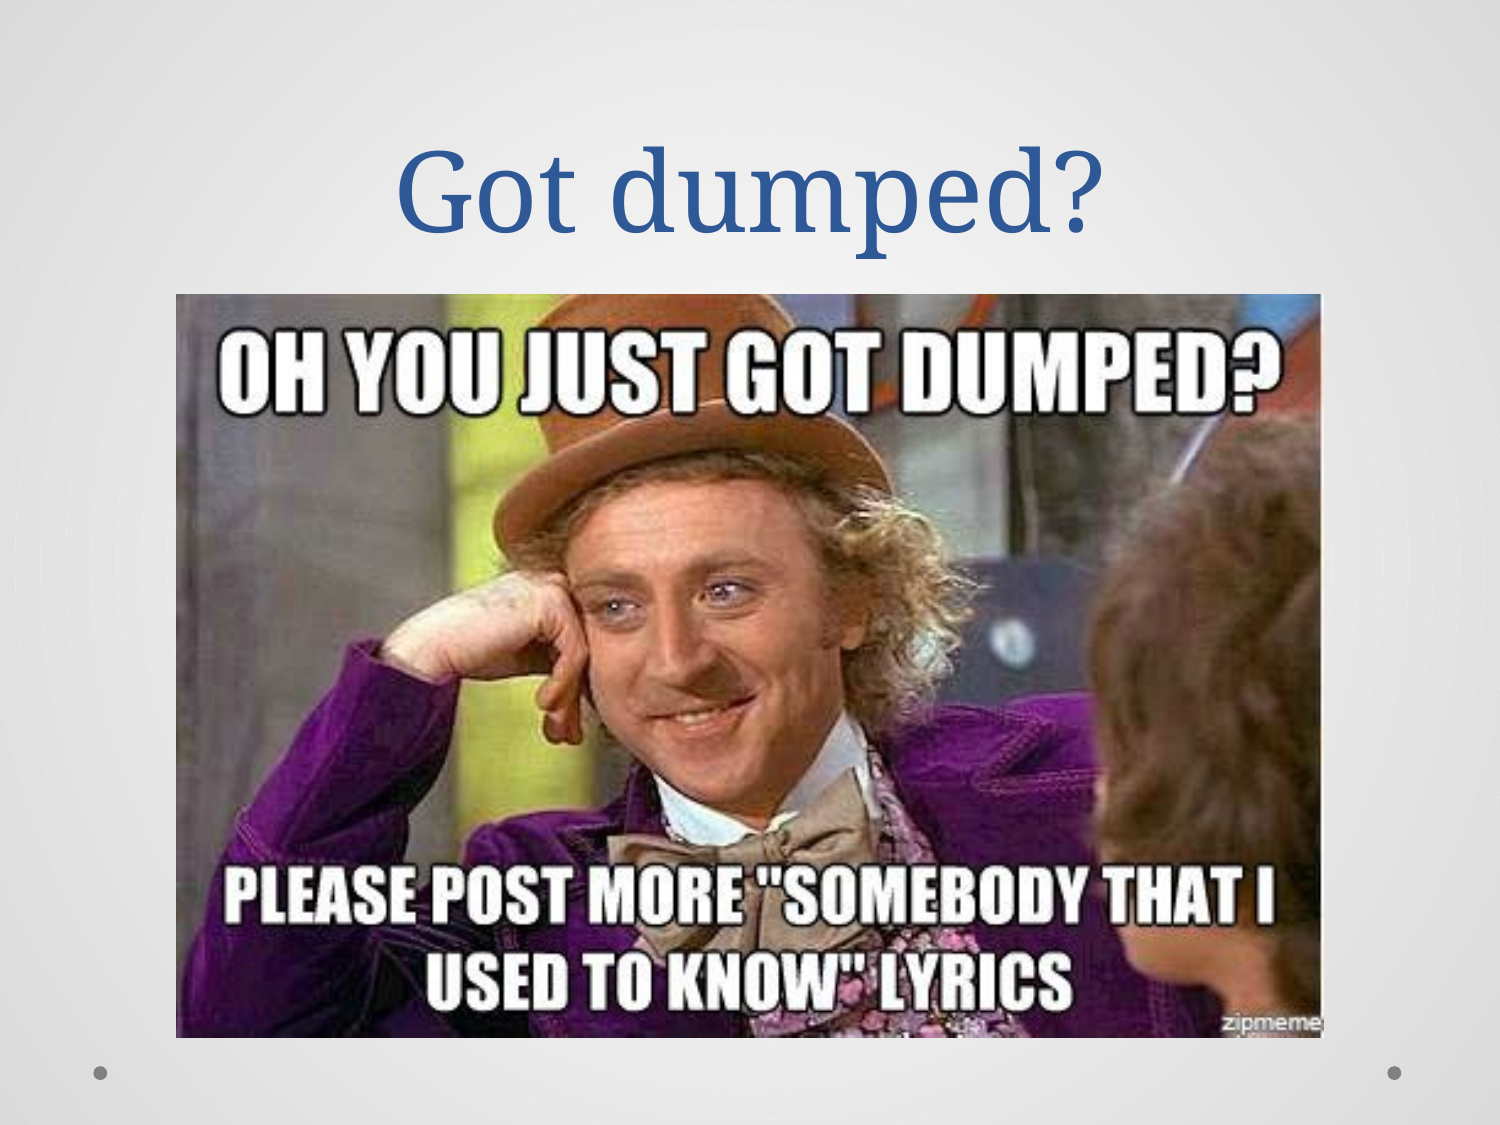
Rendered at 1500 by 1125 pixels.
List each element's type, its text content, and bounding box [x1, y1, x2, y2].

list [74, 294, 1426, 1038]
title Got dumped? [75, 0, 1425, 263]
